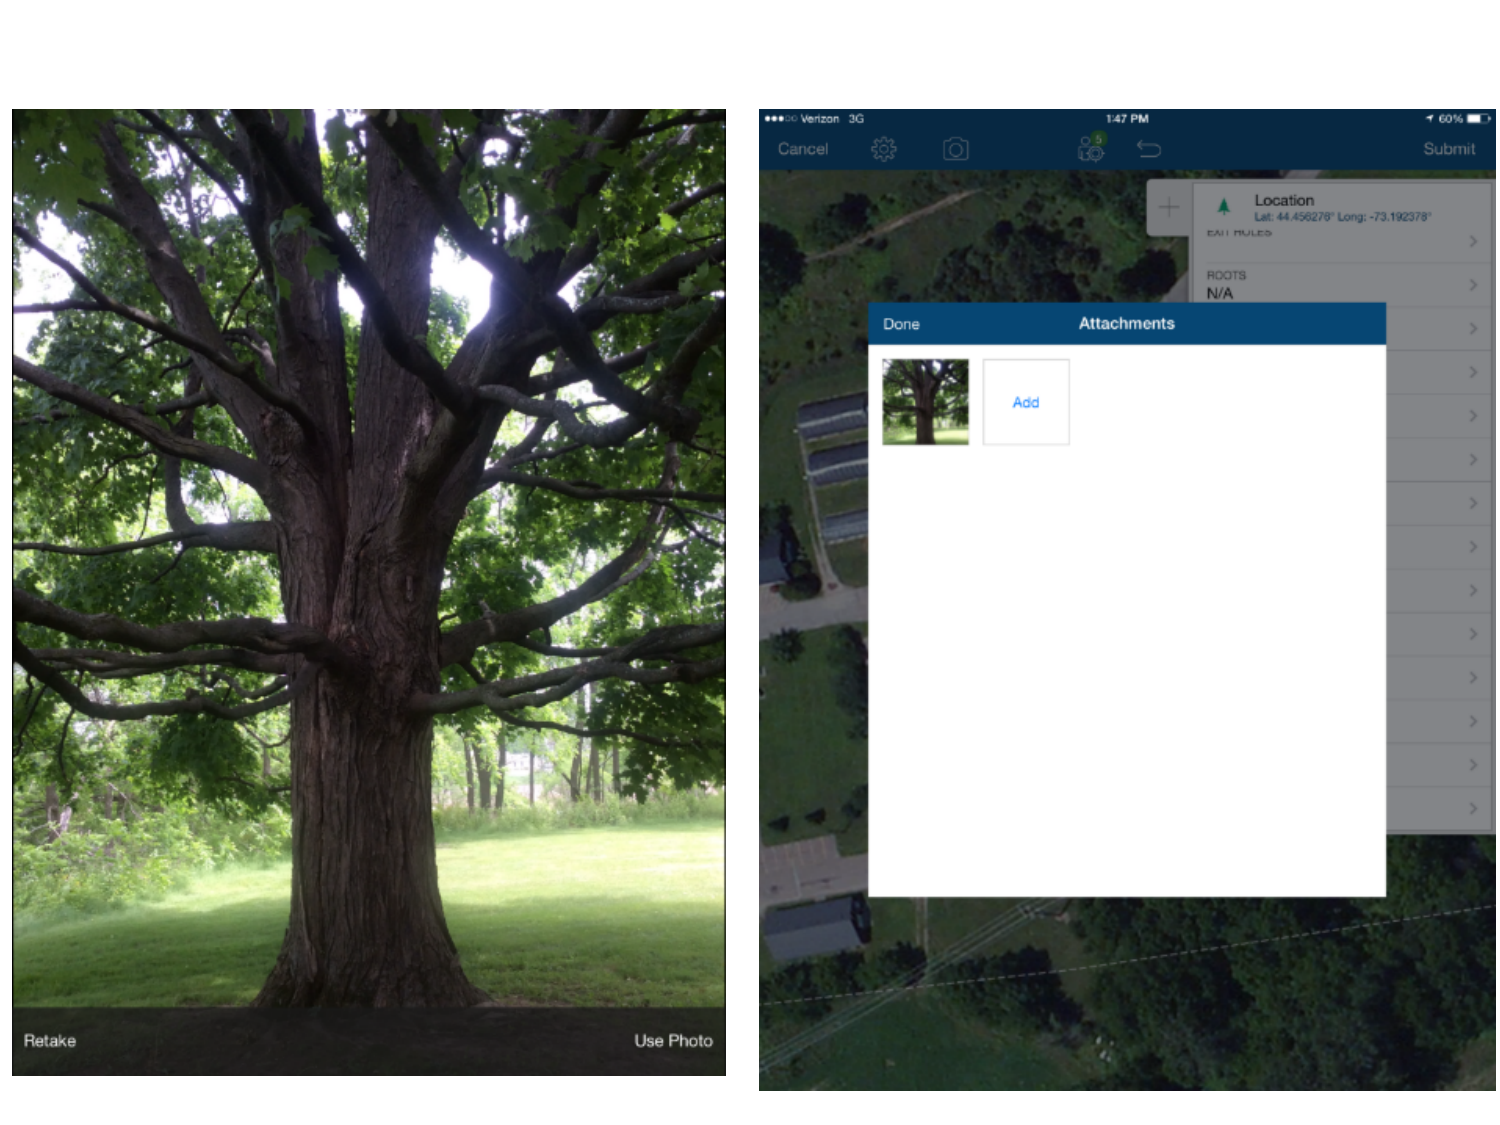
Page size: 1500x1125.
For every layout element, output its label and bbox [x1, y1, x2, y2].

picture [12, 109, 726, 1076]
picture [759, 109, 1496, 1092]
